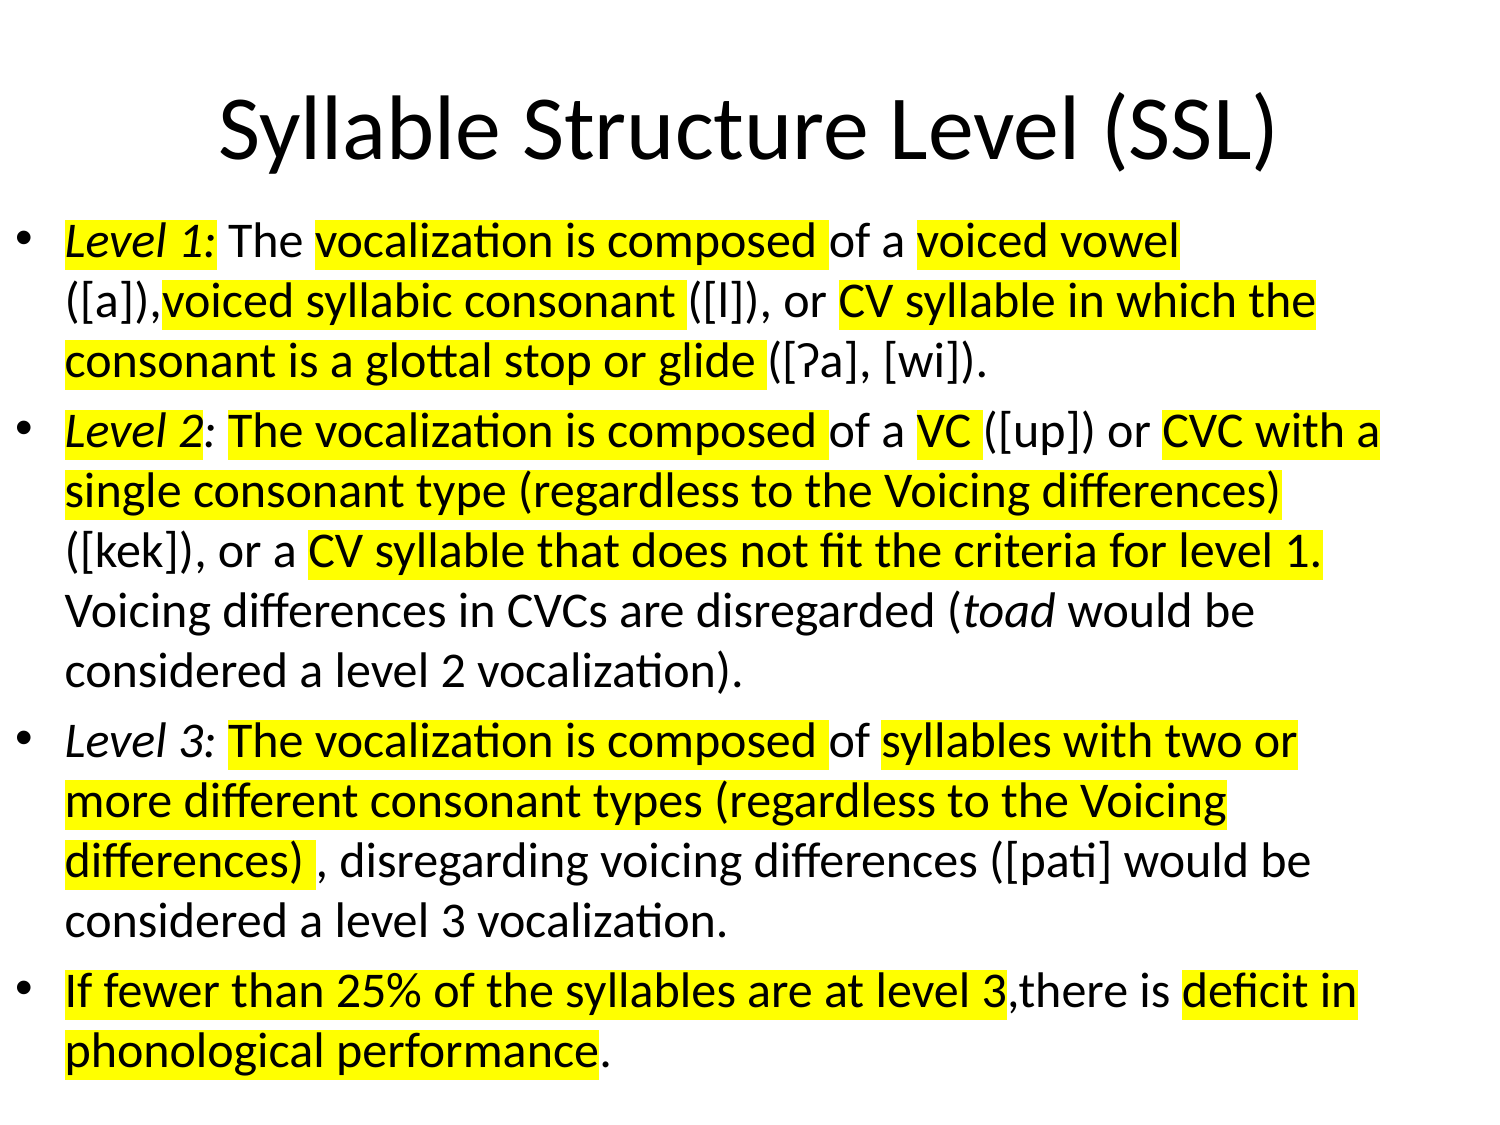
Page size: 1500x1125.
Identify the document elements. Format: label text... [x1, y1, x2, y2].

list Level 1: The vocalization is composed of a voiced vowel ([a]),voiced syllabic consonant ([l]), or CV syllable in which the consonant is a glottal stop or glide ([ʔa], [wi]). Level 2: The vocalization is composed of a VC ([up]) or CVC with a single consonant type (regardless to the Voicing differences) ([kek]), or a CV syllable that does not fit the criteria for level 1. Voicing differences in CVCs are disregarded (toad would be considered a level 2 vocalization). Level 3: The vocalization is composed of syllables with two or more different consonant types (regardless to the Voicing differences) , disregarding voicing differences ([pati] would be considered a level 3 vocalization. If fewer than 25% of the syllables are at level 3,there is deficit in phonological performance. [0, 200, 1425, 1088]
title Syllable Structure Level (SSL) [75, 45, 1425, 200]
